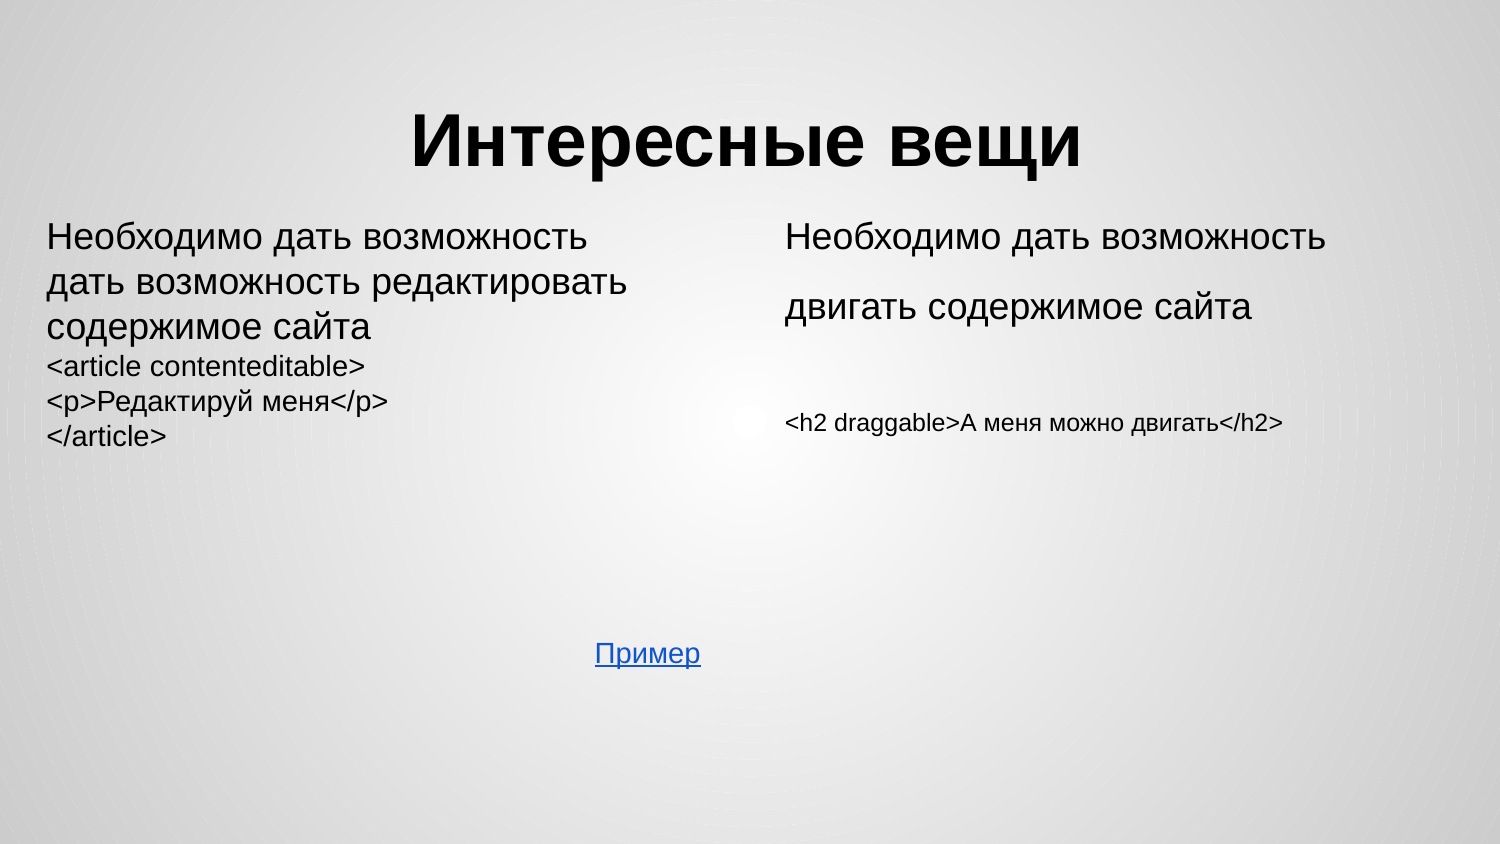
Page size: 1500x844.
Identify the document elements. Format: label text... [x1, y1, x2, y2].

title Интересные вещи [394, 47, 1282, 197]
list Необходимо дать возможность дать возможность редактировать содержимое сайта <article contenteditable> <p>Редактируй меня</p> </article> [31, 196, 674, 609]
list Необходимо дать возможность двигать содержимое сайта <h2 draggable>А меня можно двигать</h2> [769, 196, 1412, 620]
text_box Пример [579, 619, 804, 703]
